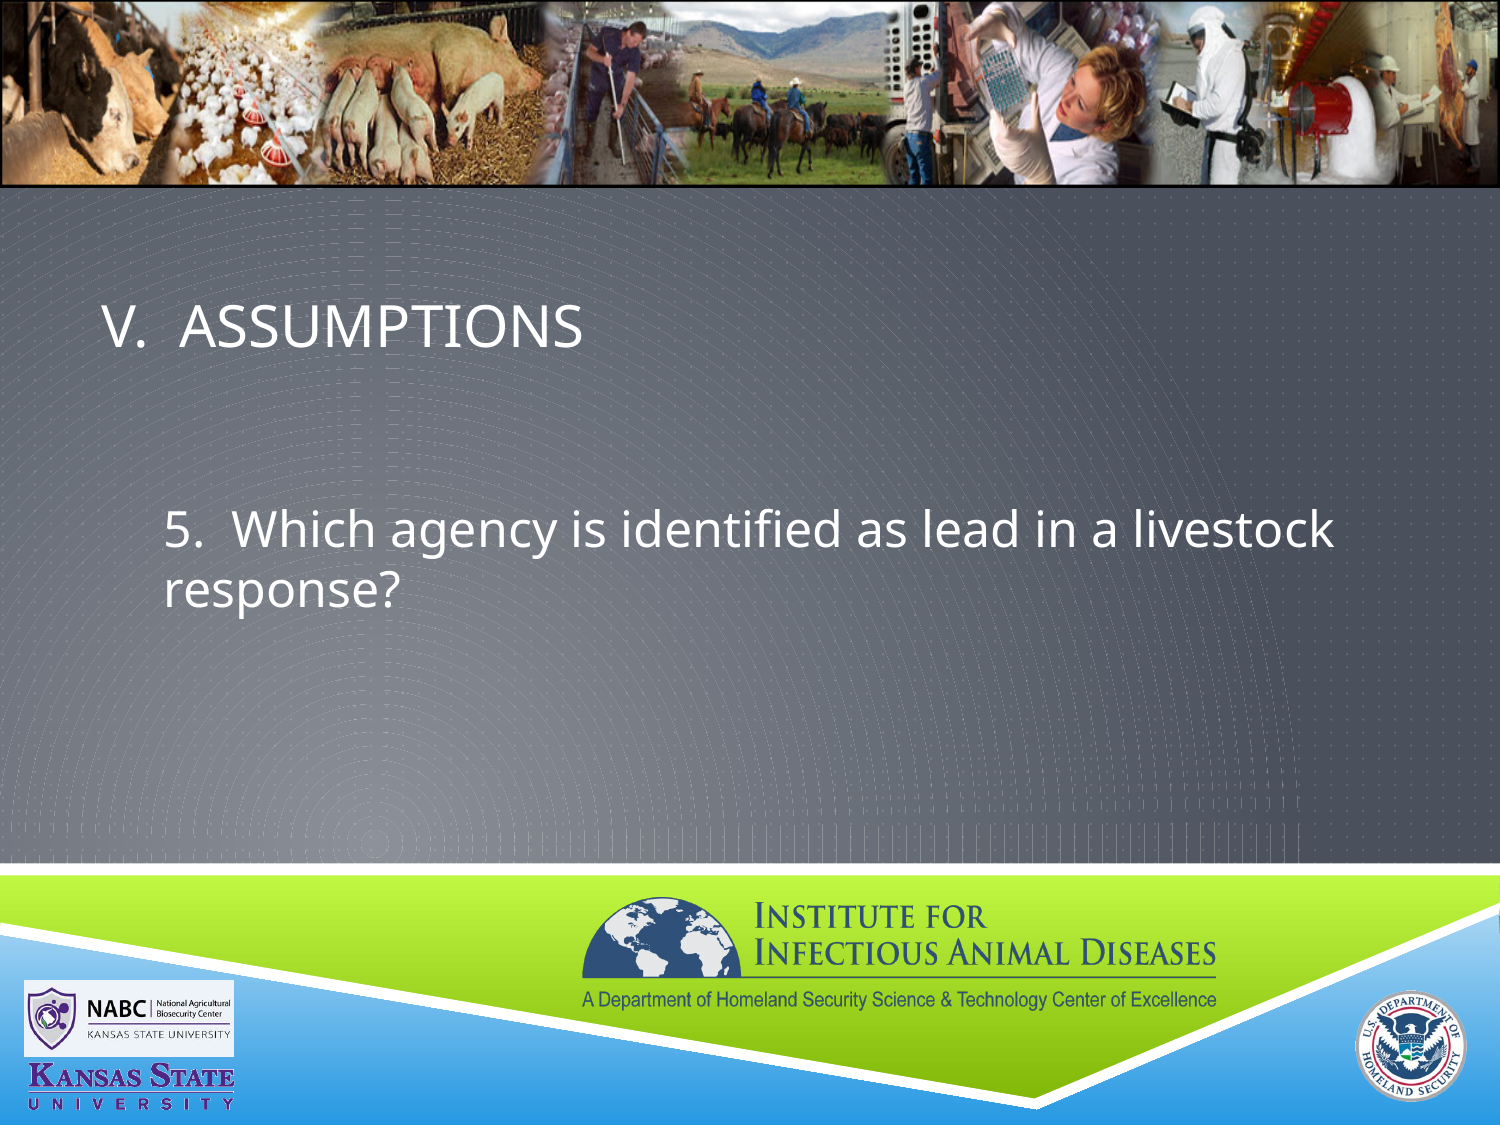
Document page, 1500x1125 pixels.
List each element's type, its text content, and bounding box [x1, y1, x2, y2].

picture [582, 897, 1217, 1013]
picture [0, 0, 1500, 188]
title V. ASSUMPTIONS [101, 230, 1377, 419]
picture [1355, 990, 1467, 1102]
list 5. Which agency is identified as lead in a livestock response? [163, 361, 1439, 754]
picture [9, 980, 254, 1119]
